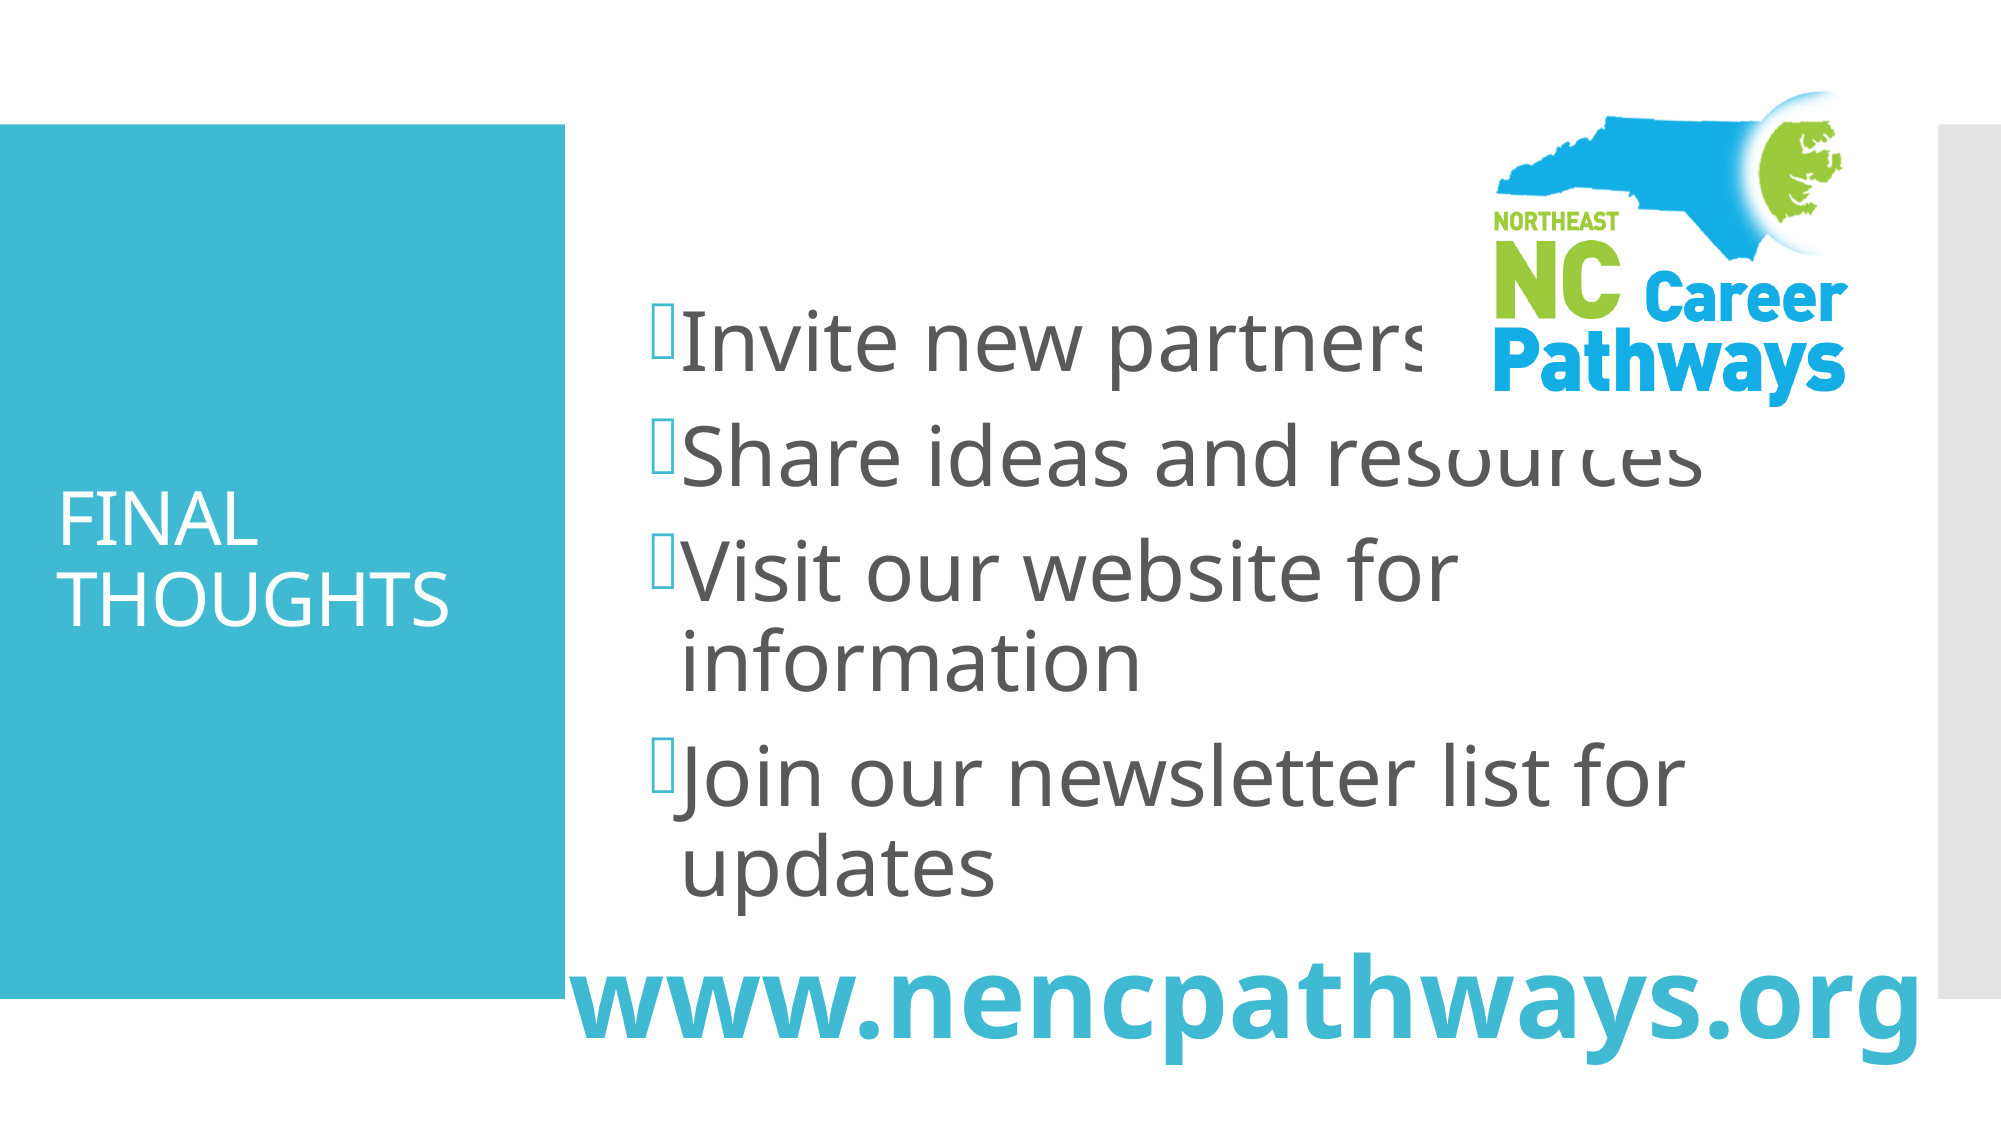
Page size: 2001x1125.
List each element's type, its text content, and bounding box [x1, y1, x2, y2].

text_box www.nencpathways.org [553, 918, 1942, 1069]
picture [1422, 55, 1913, 450]
list Invite new partners Share ideas and resources Visit our website for information Join our newsletter list for updates [634, 184, 1835, 918]
title FINAL THOUGHTS [41, 184, 525, 940]
